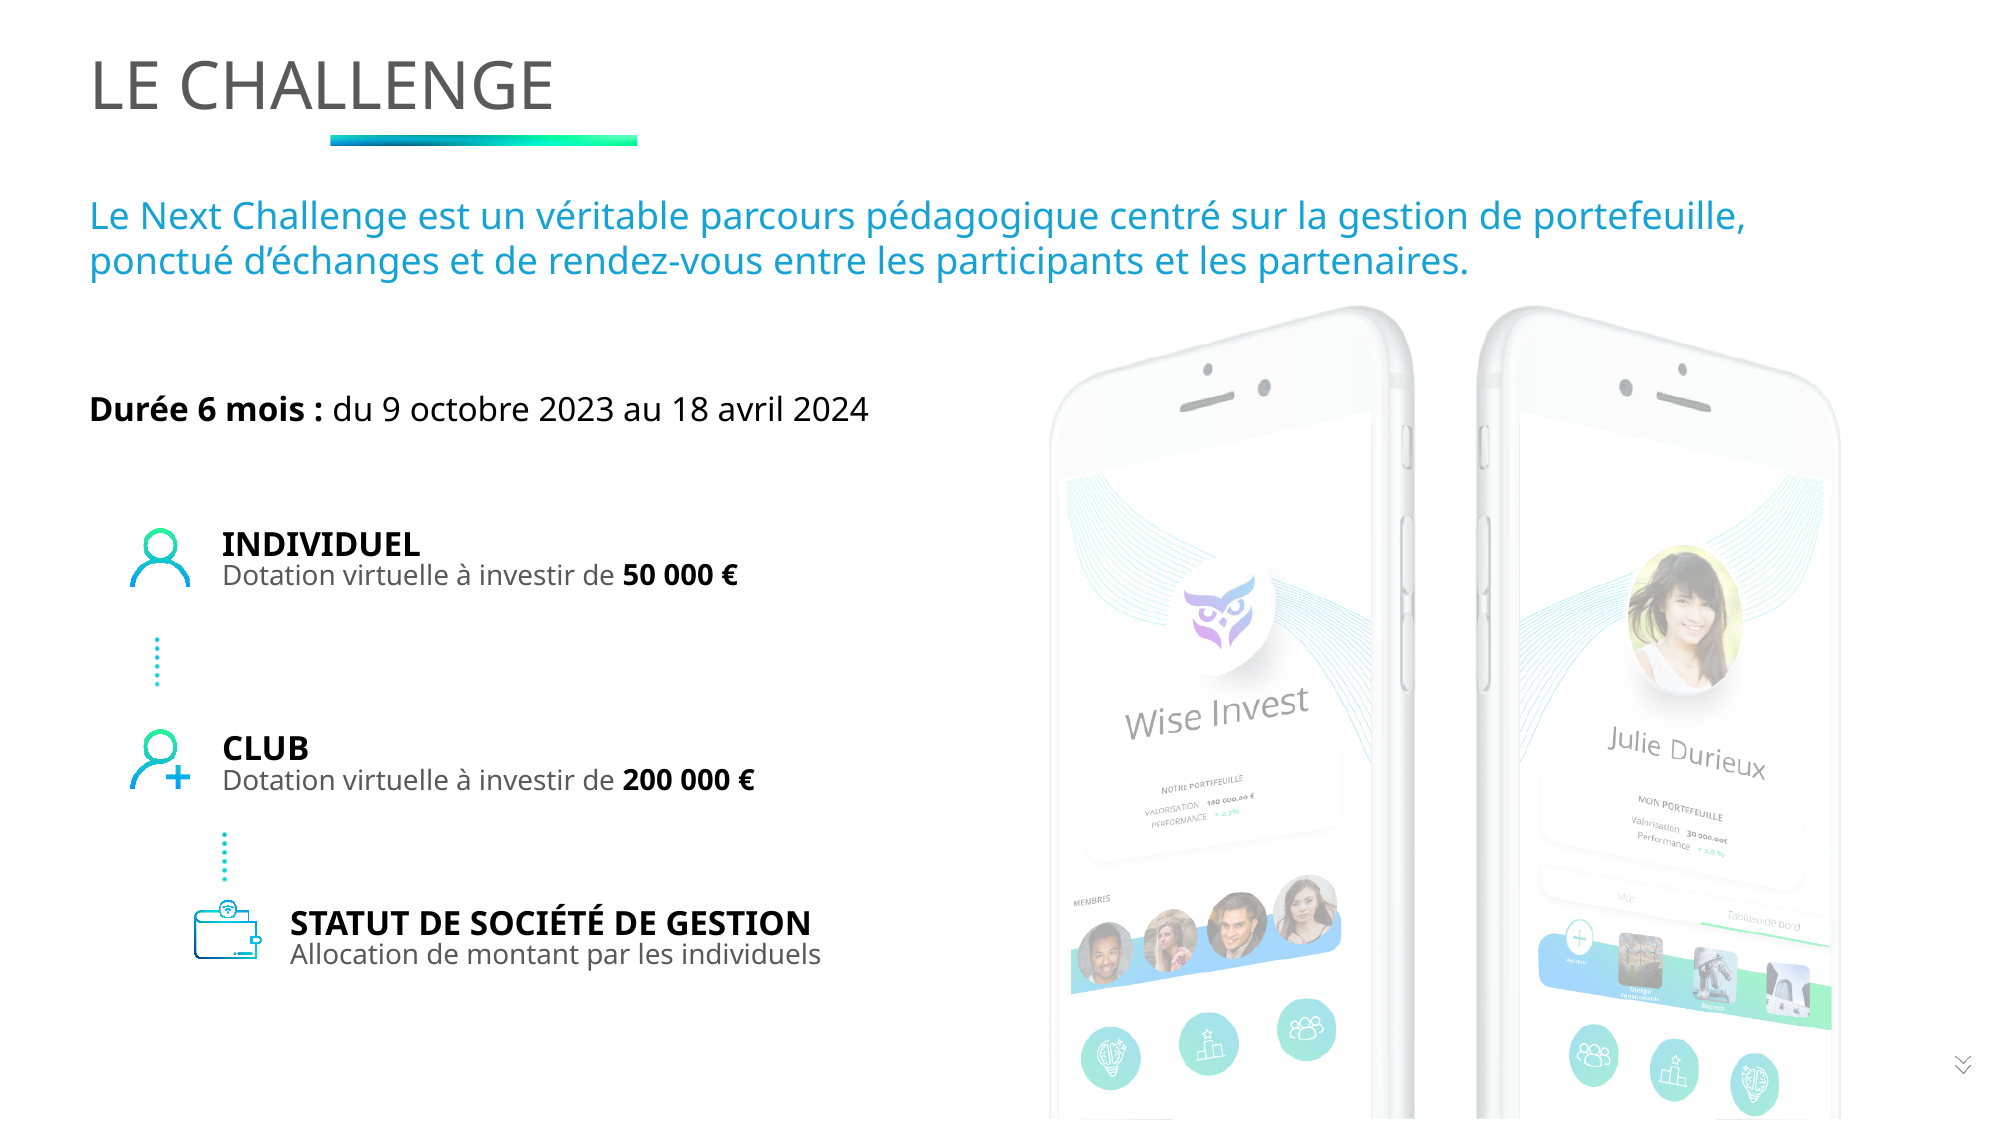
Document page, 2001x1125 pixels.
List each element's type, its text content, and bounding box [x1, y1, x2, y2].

text_box STATUT DE SOCIÉTÉ DE GESTION [275, 894, 872, 950]
picture [130, 729, 190, 789]
text_box CLUB [207, 719, 872, 775]
picture [872, 304, 1417, 1120]
text_box Dotation virtuelle à investir de 200 000 € [207, 775, 872, 804]
text_box Durée 6 mois : du 9 octobre 2023 au 18 avril 2024 [74, 360, 872, 435]
picture [1473, 304, 2000, 1120]
text_box Allocation de montant par les individuels [275, 950, 872, 978]
picture [130, 528, 190, 587]
text_box Le Next Challenge est un véritable parcours pédagogique centré sur la gestion de portefeuille, ponctué d’échanges et de rendez-vous entre les participants et les partenaires. [74, 184, 1869, 289]
text_box LE CHALLENGE [74, 42, 763, 124]
picture [330, 135, 638, 146]
text_box Dotation virtuelle à investir de 50 000 € [207, 571, 872, 599]
text_box INDIVIDUEL [207, 515, 872, 571]
picture [193, 822, 262, 963]
picture [147, 627, 174, 701]
